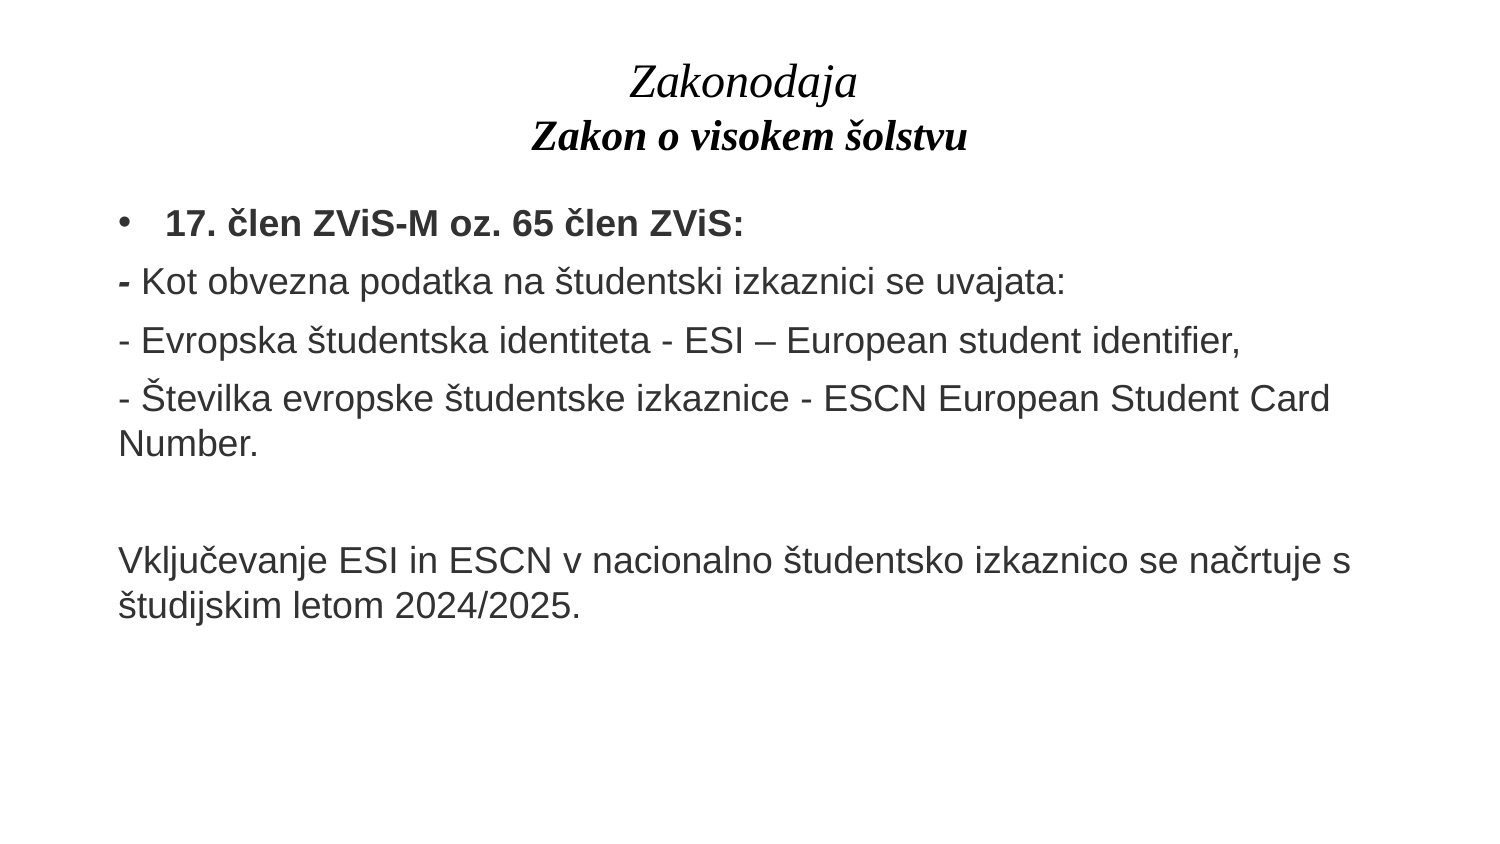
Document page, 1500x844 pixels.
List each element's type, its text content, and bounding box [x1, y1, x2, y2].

list 17. člen ZViS-M oz. 65 člen ZViS: - Kot obvezna podatka na študentski izkaznici se uvajata: - Evropska študentska identiteta - ESI – European student identifier, - Številka evropske študentske izkaznice - ESCN European Student Card Number. Vključevanje ESI in ESCN v nacionalno študentsko izkaznico se načrtuje s študijskim letom 2024/2025. [103, 184, 1454, 802]
title Zakonodaja Zakon o visokem šolstvu [75, 33, 1425, 175]
